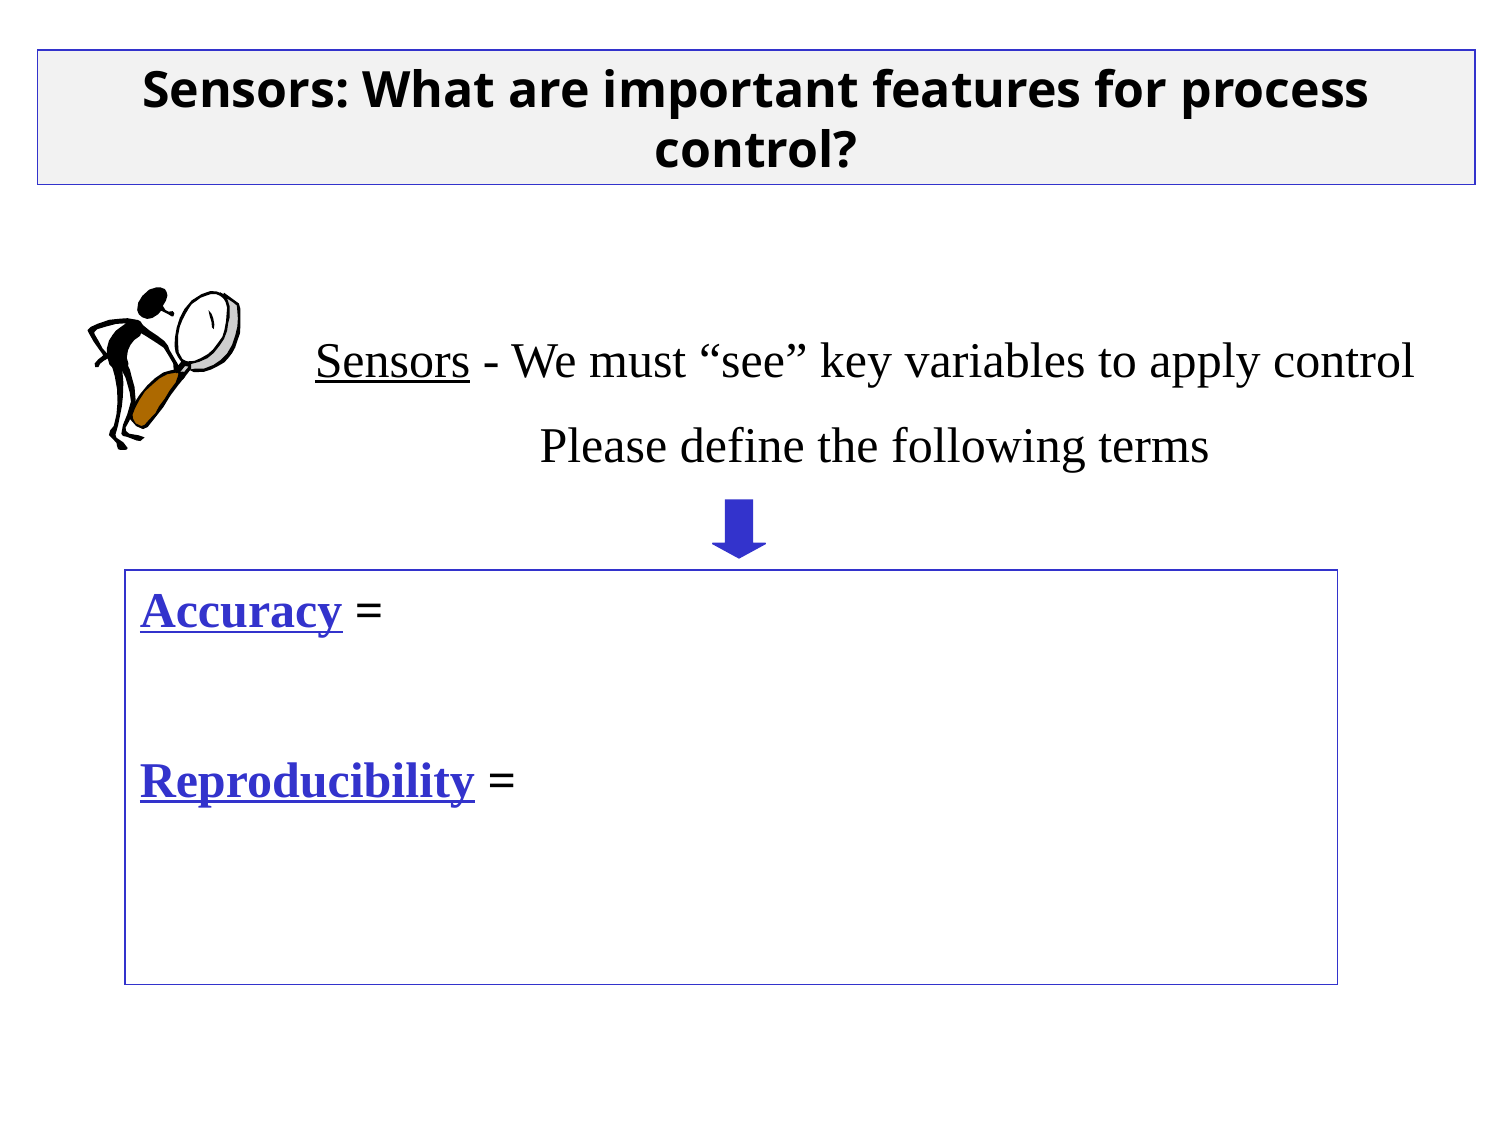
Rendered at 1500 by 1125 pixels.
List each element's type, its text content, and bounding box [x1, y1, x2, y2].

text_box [87, 287, 241, 451]
text_box [712, 500, 766, 558]
text_box Accuracy = Reproducibility = [124, 570, 1338, 985]
text_box Sensors: What are important features for process control? [37, 49, 1475, 185]
text_box Sensors - We must “see” key variables to apply control Please define the following terms [300, 319, 1450, 480]
